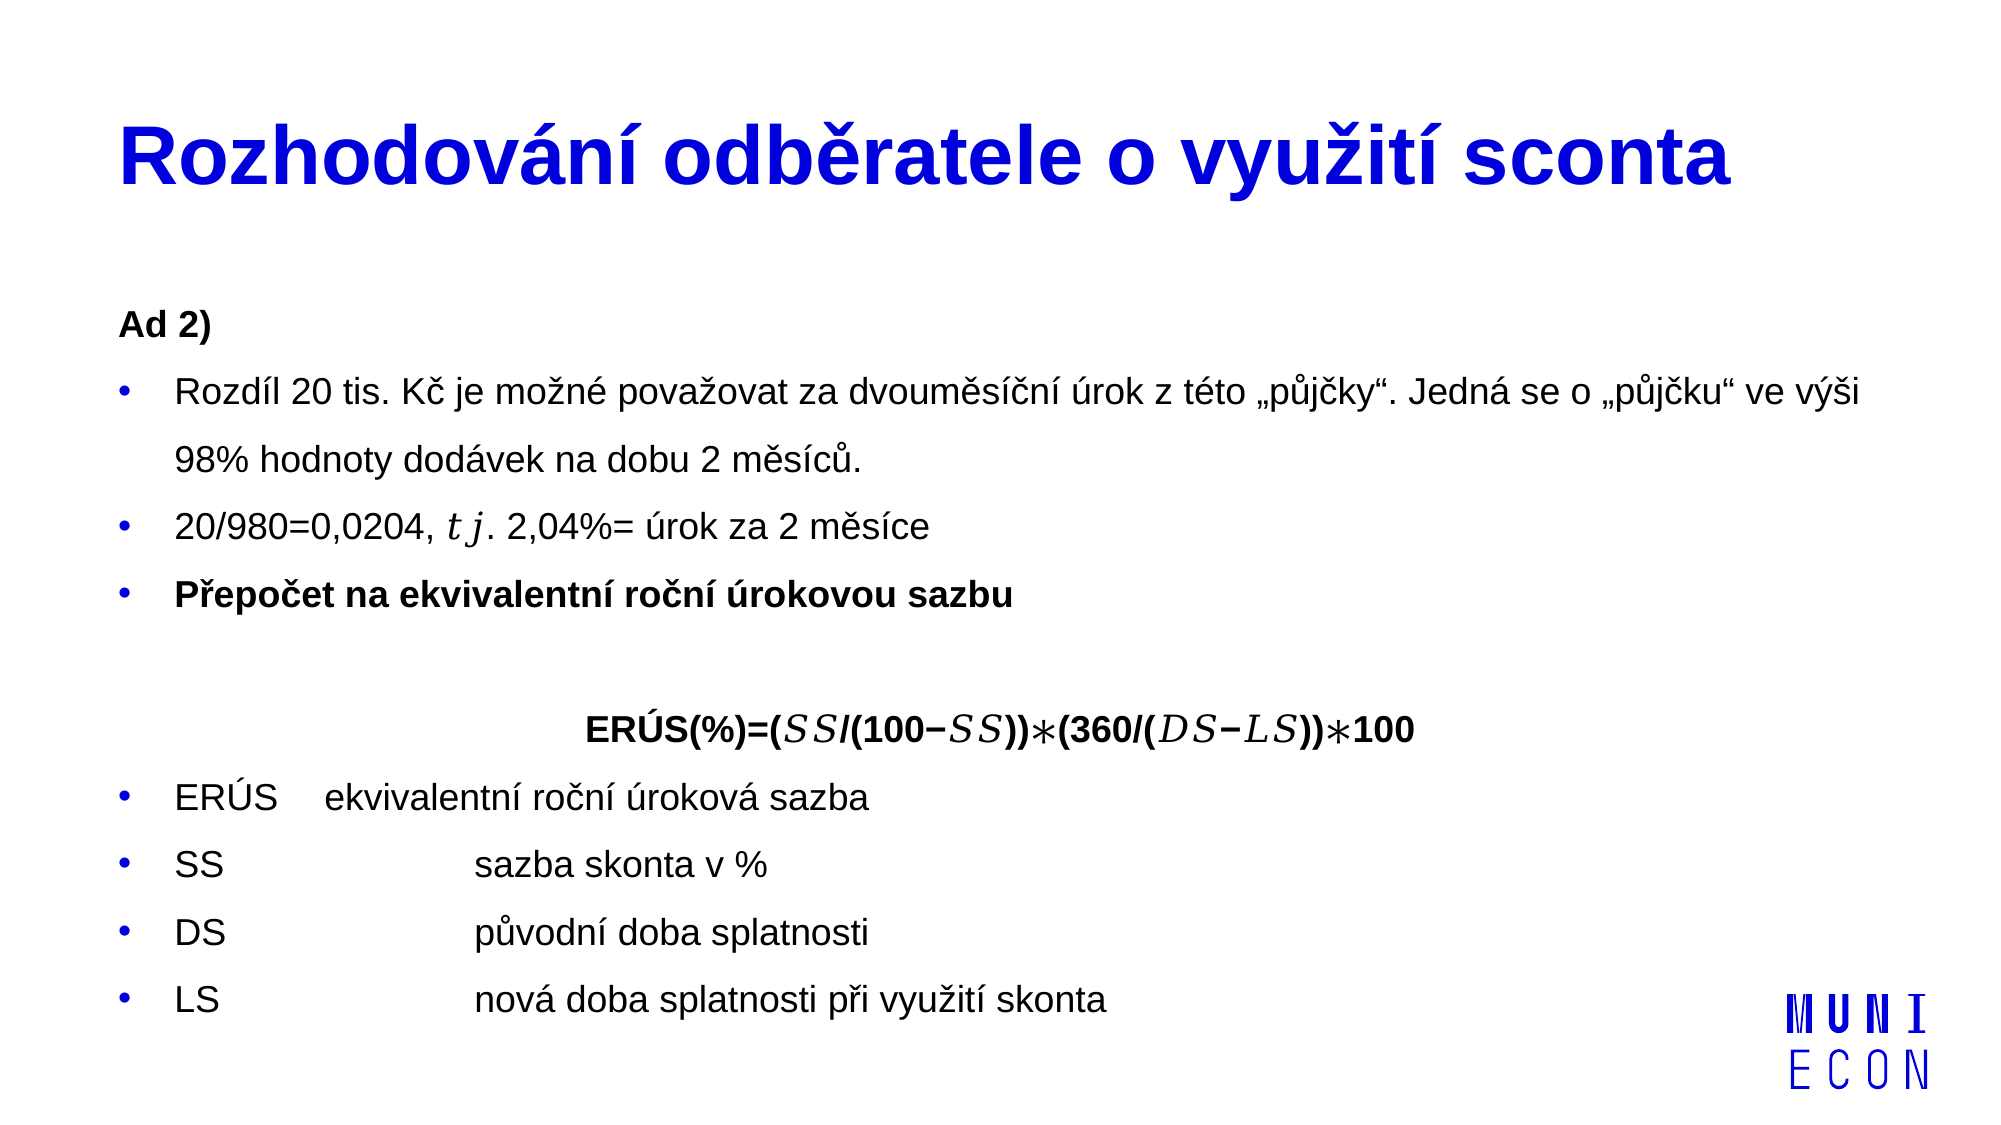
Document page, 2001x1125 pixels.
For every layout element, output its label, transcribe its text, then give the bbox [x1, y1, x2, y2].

list Ad 2) Rozdíl 20 tis. Kč je možné považovat za dvouměsíční úrok z této „půjčky“. Jedná se o „půjčku“ ve výši 98% hodnoty dodávek na dobu 2 měsíců. 20/980=0,0204, 𝑡𝑗. 2,04%= úrok za 2 měsíce Přepočet na ekvivalentní roční úrokovou sazbu ERÚS(%)=(𝑆𝑆/(100−𝑆𝑆))∗(360/(𝐷𝑆−𝐿𝑆))∗100 ERÚS ekvivalentní roční úroková sazba SS sazba skonta v % DS původní doba splatnosti LS nová doba splatnosti při využití skonta [118, 277, 1883, 957]
title Rozhodování odběratele o využití sconta [118, 118, 1883, 193]
